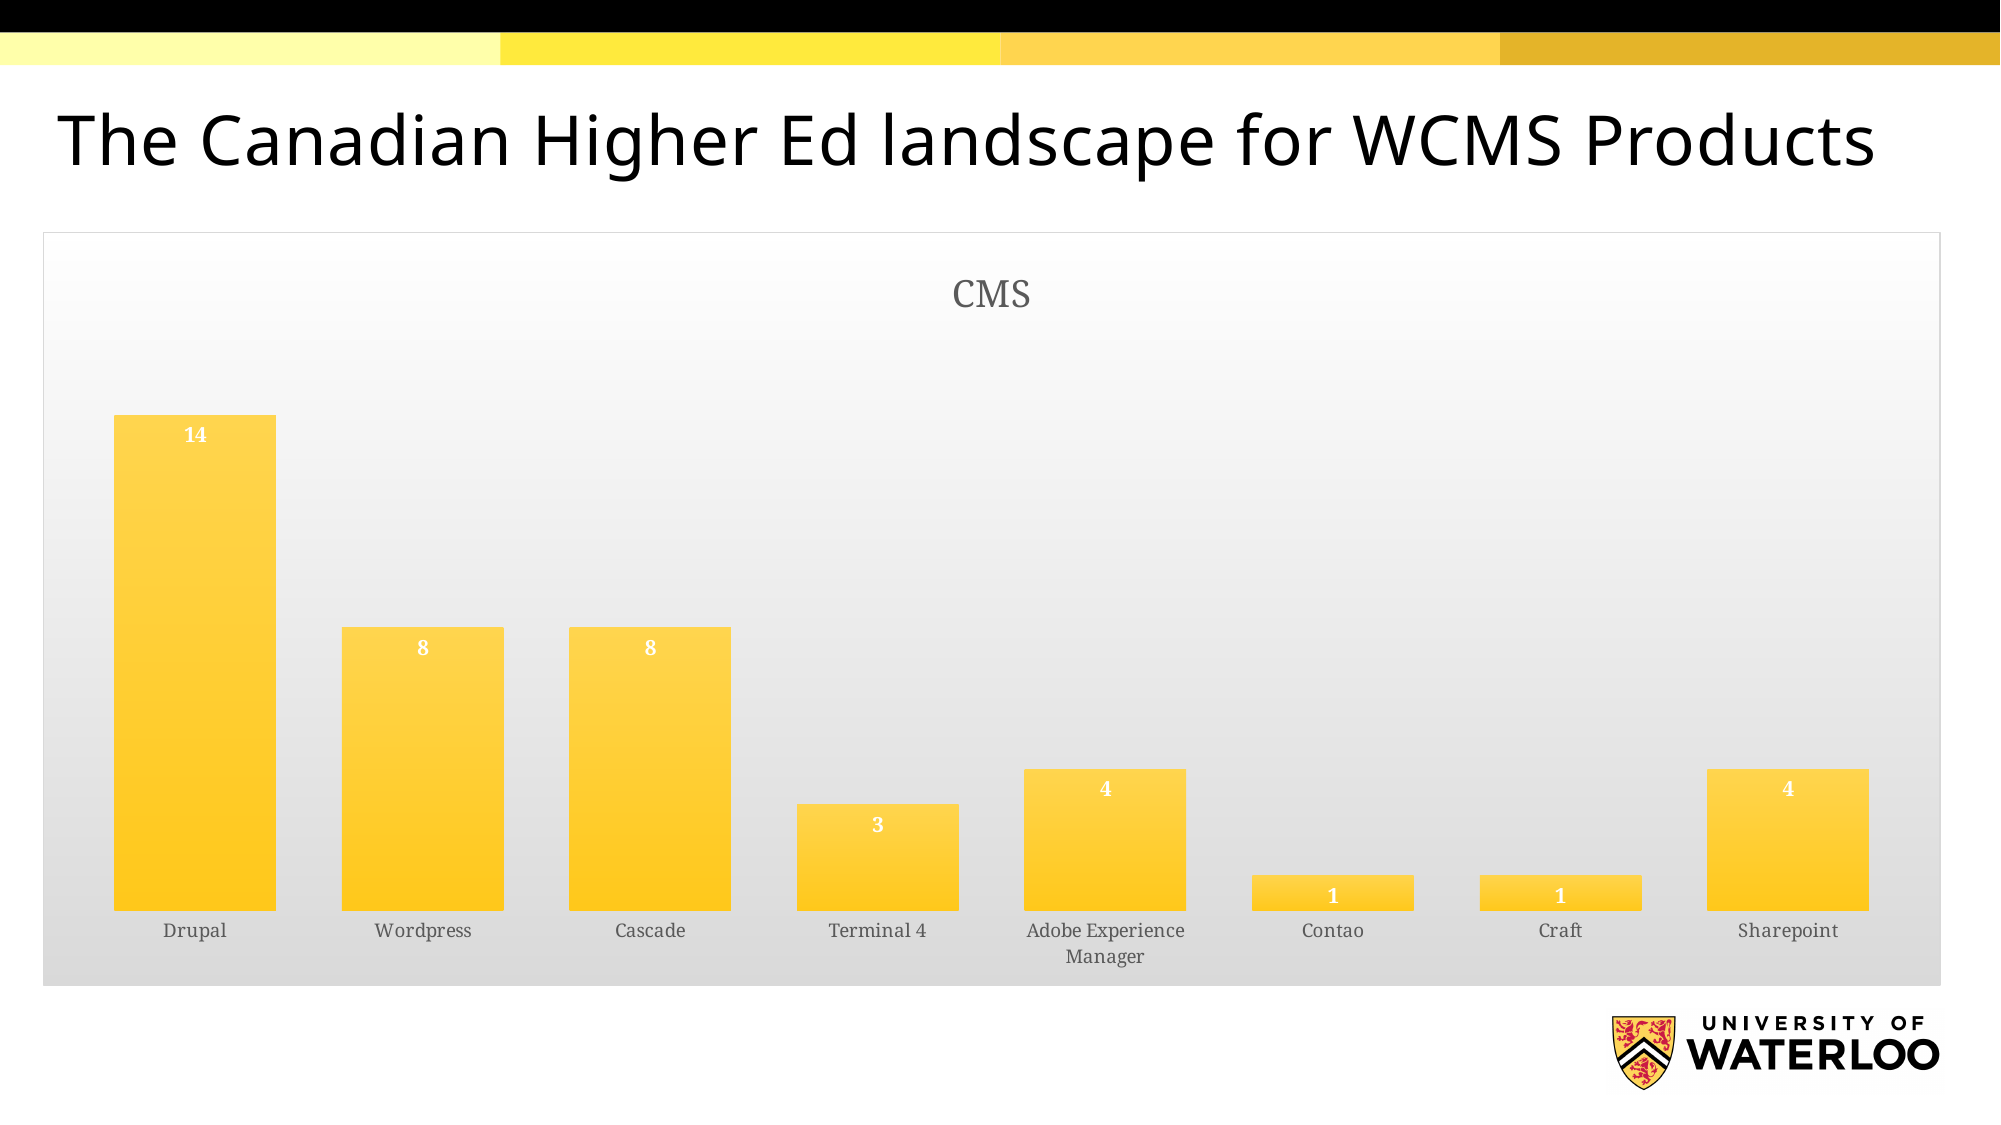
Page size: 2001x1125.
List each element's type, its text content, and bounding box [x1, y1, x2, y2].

picture [1606, 1008, 1945, 1095]
title The Canadian Higher Ed landscape for WCMS Products [42, 71, 1941, 219]
chart [42, 231, 1941, 986]
